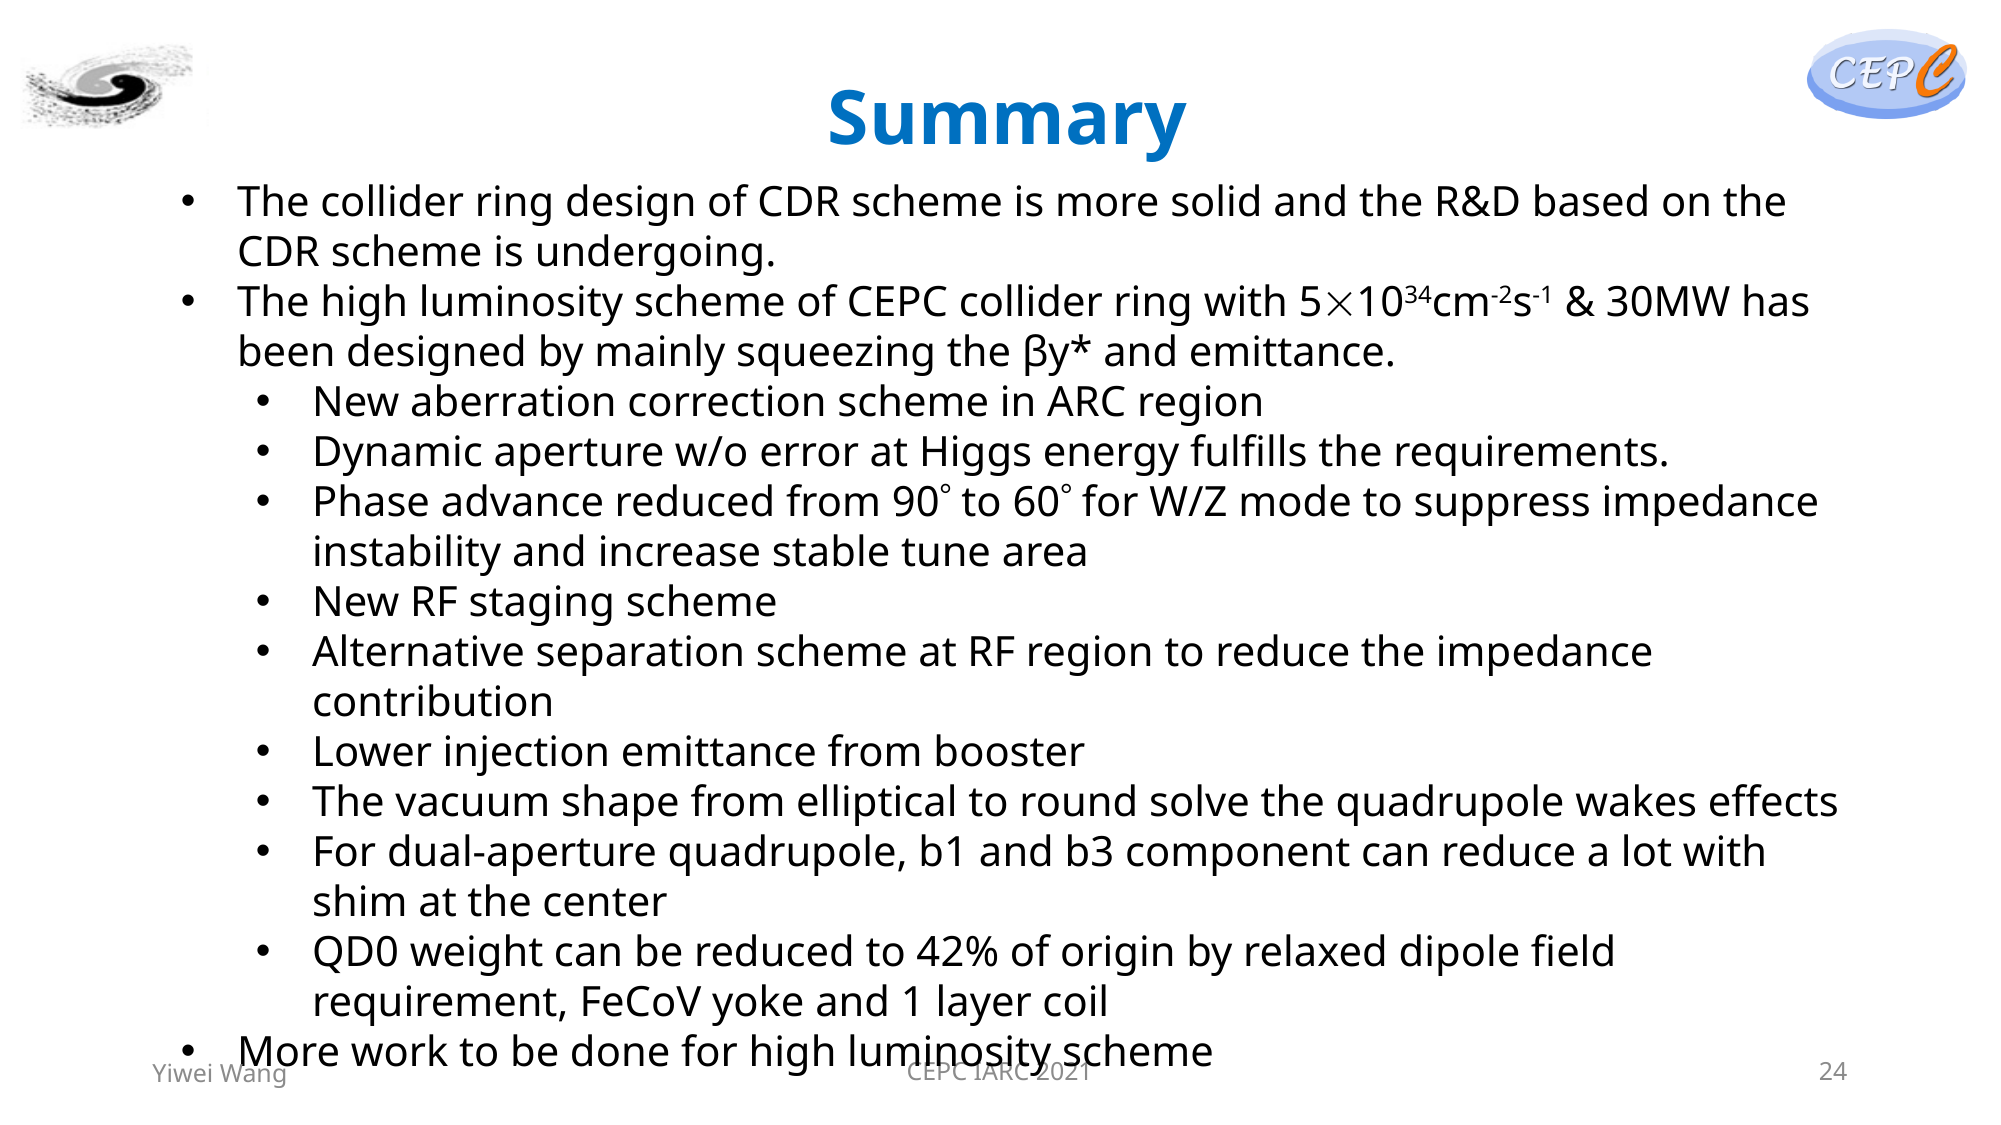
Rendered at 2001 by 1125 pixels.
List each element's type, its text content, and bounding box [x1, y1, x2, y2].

text_box The collider ring design of CDR scheme is more solid and the R&D based on the CDR scheme is undergoing. The high luminosity scheme of CEPC collider ring with 51034cm-2s-1 & 30MW has been designed by mainly squeezing the βy* and emittance. New aberration correction scheme in ARC region Dynamic aperture w/o error at Higgs energy fulfills the requirements. Phase advance reduced from 90 to 60 for W/Z mode to suppress impedance instability and increase stable tune area New RF staging scheme Alternative separation scheme at RF region to reduce the impedance contribution Lower injection emittance from booster The vacuum shape from elliptical to round solve the quadrupole wakes effects For dual-aperture quadrupole, b1 and b3 component can reduce a lot with shim at the center QD0 weight can be reduced to 42% of origin by relaxed dipole field requirement, FeCoV yoke and 1 layer coil More work to be done for high luminosity scheme [166, 167, 1855, 1083]
picture [1803, 23, 1970, 122]
picture [7, 11, 209, 153]
slide_number 24 [1412, 1042, 1863, 1103]
footer CEPC IARC 2021 [662, 1042, 1338, 1103]
slide_number Yiwei Wang [137, 1042, 588, 1103]
title Summary [361, 11, 1655, 167]
